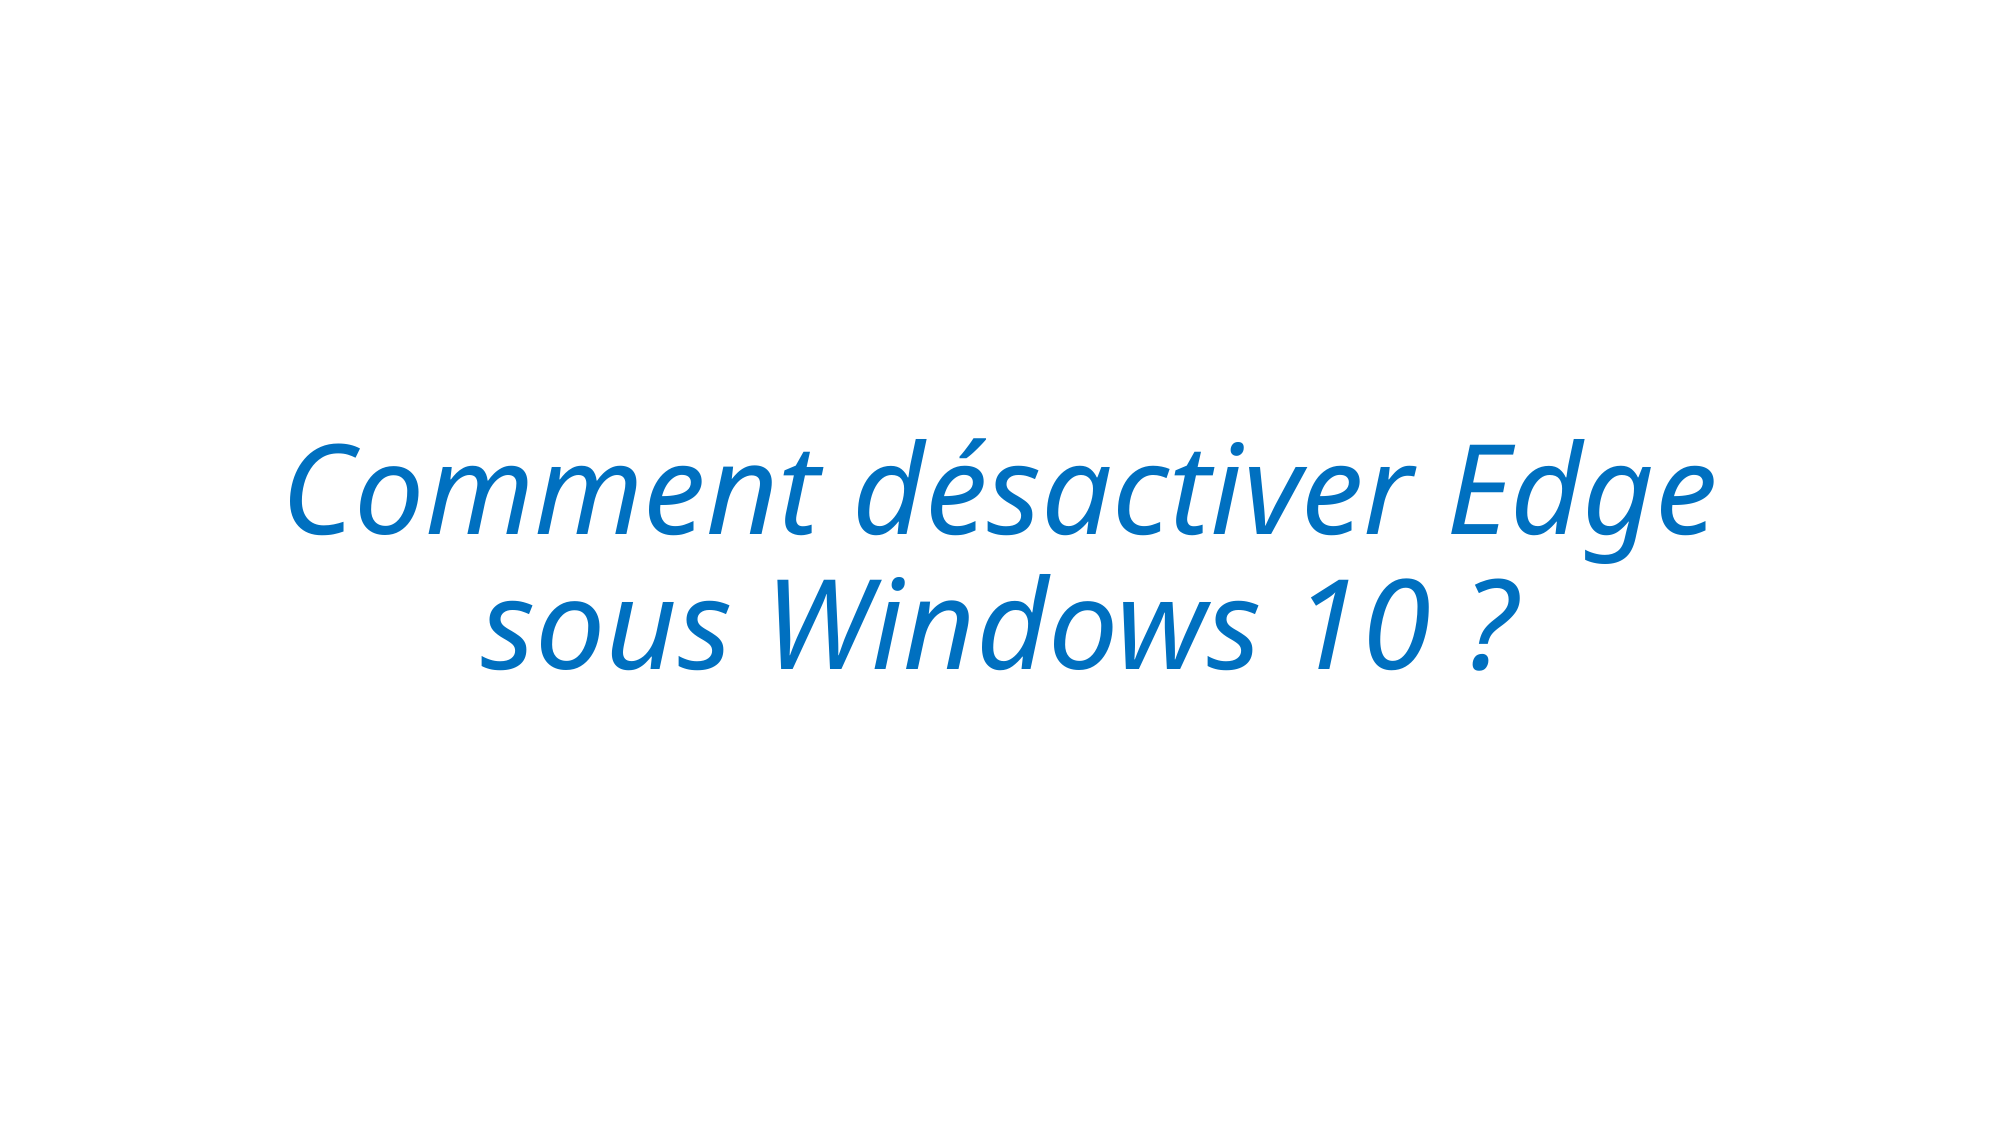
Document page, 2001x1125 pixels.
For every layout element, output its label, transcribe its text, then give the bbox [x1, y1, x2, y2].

subtitle [249, 590, 1750, 863]
title Comment désactiver Edge sous Windows 10 ? [249, 184, 1750, 590]
